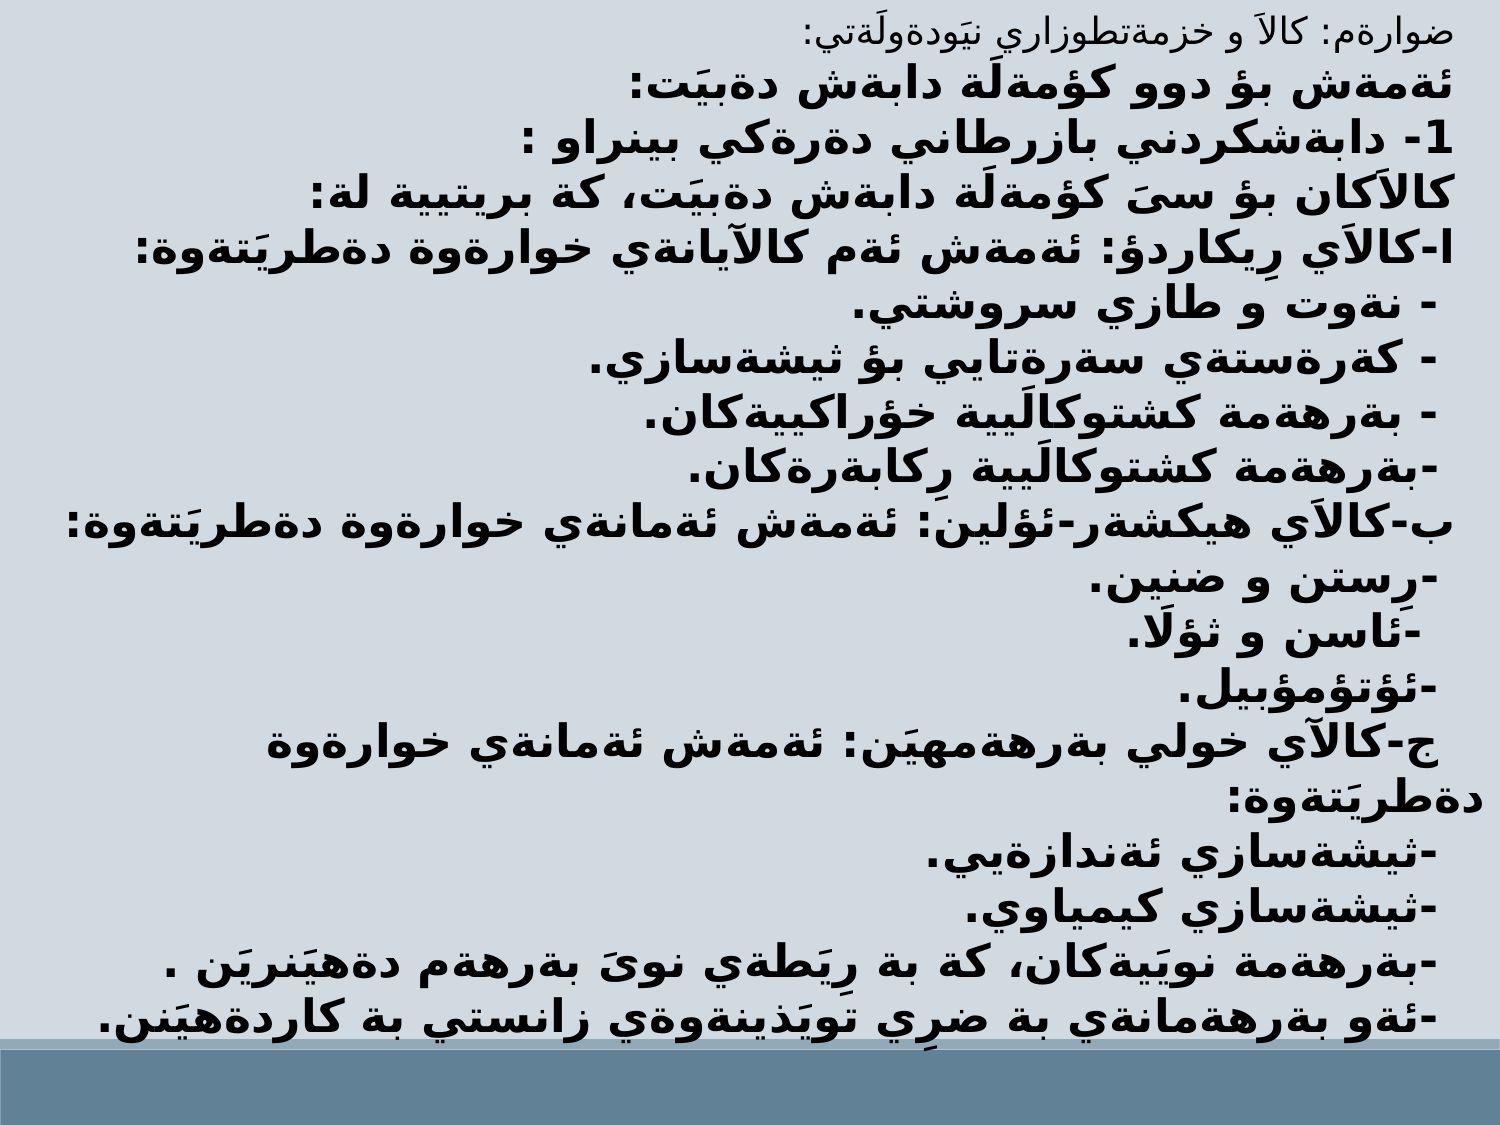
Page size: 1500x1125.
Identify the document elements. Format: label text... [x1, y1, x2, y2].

text_box ضوارةم: كالاَ و خزمةتطوزاري نيَودةولَةتي: ئةمةش بؤ دوو كؤمةلَة دابةش دةبيَت: 1- دابةشكردني بازرطاني دةرةكي بينراو : كالاَكان بؤ سىَ كؤمةلَة دابةش دةبيَت، كة بريتيية لة: ا-كالاَي رِيكاردؤ: ئةمةش ئةم كالآيانةي خوارةوة دةطريَتةوة: - نةوت و طازي سروشتي. - كةرةستةي سةرةتايي بؤ ثيشةسازي. - بةرهةمة كشتوكالَيية خؤراكييةكان. -بةرهةمة كشتوكالَيية رِكابةرةكان. ب-كالاَي هيكشةر-ئؤلين: ئةمةش ئةمانةي خوارةوة دةطريَتةوة: -رِستن و ضنين. -ئاسن و ثؤلَا. -ئؤتؤمؤبيل. ج-كالآي خولي بةرهةمهيَن: ئةمةش ئةمانةي خوارةوة دةطريَتةوة: -ثيشةسازي ئةندازةيي. -ثيشةسازي كيمياوي. -بةرهةمة نويَيةكان، كة بة رِيَطةي نوىَ بةرهةم دةهيَنريَن . -ئةو بةرهةمانةي بة ضرِي تويَذينةوةي زانستي بة كاردةهيَنن. [0, 0, 1500, 1085]
